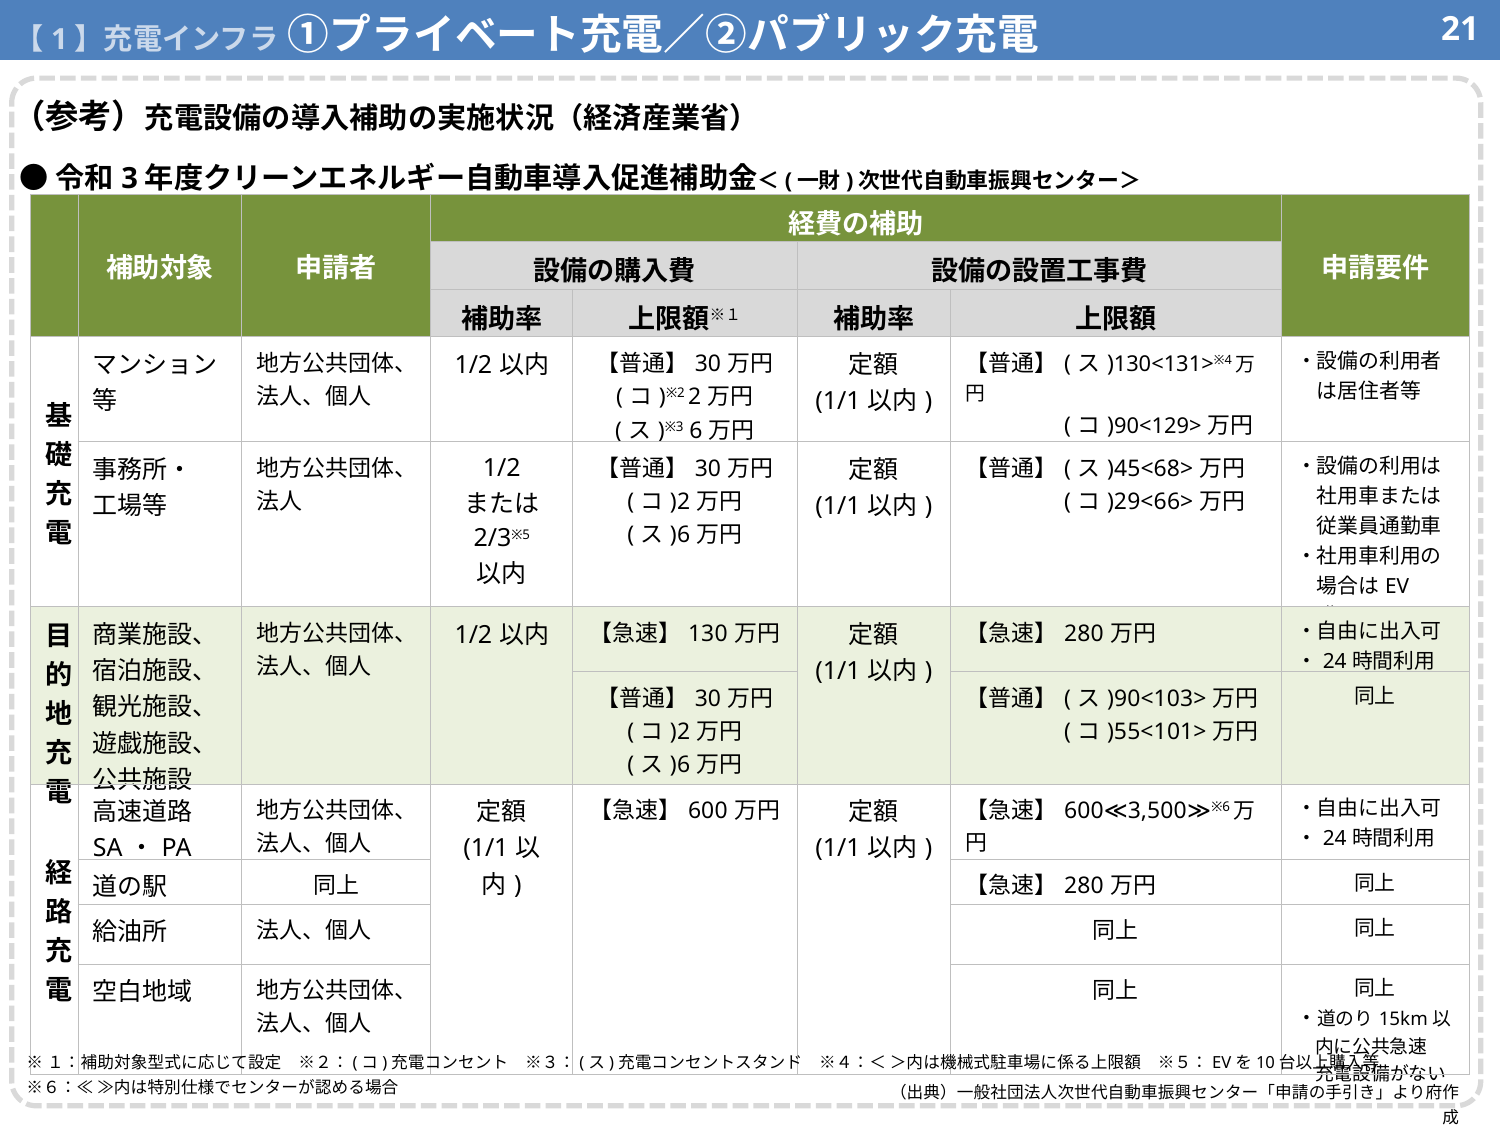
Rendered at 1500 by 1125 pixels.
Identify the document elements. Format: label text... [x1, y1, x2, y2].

table_cell 【普通】30万円 (コ)※2 2万円 (ス)※3 6万円 [573, 337, 797, 441]
table_cell 商業施設、 宿泊施設、 観光施設、 遊戯施設、 公共施設 [79, 607, 241, 784]
table_cell 設備の設置工事費 [798, 242, 1281, 289]
table_cell 給油所 [79, 905, 241, 964]
table_cell 同上 [242, 860, 430, 904]
table_cell ・自由に出入可 ・24時間利用 [1282, 607, 1469, 671]
table_cell 上限額※１ [573, 290, 797, 336]
table_cell ・設備の利用は 社用車または 従業員通勤車 ・社用車利用の 場合はEV 購入など [1282, 442, 1469, 606]
table_cell 同上 [951, 905, 1281, 964]
table_cell 道の駅 [79, 860, 241, 904]
table_header 補助対象 [79, 202, 241, 336]
table_cell 1/2以内 [431, 607, 572, 784]
table_cell 地方公共団体、法人、個人 [242, 785, 430, 859]
table_cell 同上 [1282, 672, 1469, 784]
table_cell 経路充電 [31, 785, 78, 1039]
table_header 経費の補助 [431, 195, 1281, 241]
table_cell 補助率 [798, 290, 950, 336]
text_box [9, 75, 1483, 1039]
table_cell 【普通】(ス)45<68>万円 (コ)29<66>万円 [951, 442, 1281, 606]
table_cell 事務所・ 工場等 [79, 442, 241, 606]
slide_number 20 [1319, 3, 1495, 57]
table_cell 上限額 [951, 290, 1281, 336]
table_cell 基礎充電 [31, 337, 78, 606]
table_cell 定額 (1/1以内) [798, 607, 950, 784]
table_cell 定額 (1/1以内) [798, 442, 950, 606]
table_cell 法人、個人 [242, 905, 430, 964]
table_cell 【普通】(ス)90<103>万円 (コ)55<101>万円 [951, 672, 1281, 784]
table_cell 定額 (1/1以内) [431, 785, 572, 1039]
table_cell 【普通】30万円 (コ)2万円 (ス)6万円 [573, 442, 797, 606]
table_cell 【急速】600≪3,500≫※6万円 [951, 785, 1281, 859]
table_cell 【急速】600万円 [573, 785, 797, 1039]
table_cell 【急速】280万円 [951, 860, 1281, 904]
table_cell 補助率 [431, 290, 572, 336]
table_cell 1/2以内 [431, 337, 572, 441]
table_cell 同上 [1282, 905, 1469, 964]
table_cell 地方公共団体、法人、個人 [242, 965, 430, 1039]
table_cell 定額 (1/1以内) [798, 337, 950, 441]
table_cell 【急速】280万円 [951, 607, 1281, 671]
table_cell 目的地充電 [31, 607, 78, 784]
text_box （参考）充電設備の導入補助の実施状況（経済産業省） [0, 88, 954, 143]
table_cell 同上 [951, 965, 1281, 1039]
table_cell 定額 (1/1以内) [798, 785, 950, 1039]
table_header 申請者 [242, 202, 430, 336]
table_cell 高速道路 SA・PA [79, 785, 241, 859]
table_cell マンション等 [79, 337, 241, 441]
table_cell 地方公共団体、法人、個人 [242, 337, 430, 441]
table_cell 同上 [1282, 860, 1469, 904]
table_cell 1/2 または 2/3※5 以内 [431, 442, 572, 606]
table_cell 設備の購入費 [431, 242, 797, 289]
table_cell 地方公共団体、法人、個人 [242, 607, 430, 784]
table_cell 【普通】30万円 (コ)2万円 (ス)6万円 [573, 672, 797, 784]
table_cell 同上 ・道のり15km以 内に公共急速 充電設備がない [1282, 965, 1469, 1039]
text_box ●令和3年度クリーンエネルギー自動車導入促進補助金＜(一財)次世代自動車振興センター＞ [4, 151, 1156, 202]
table_header 申請要件 [1282, 195, 1469, 336]
table_cell ・自由に出入可 ・24時間利用 [1282, 785, 1469, 859]
table_cell 【普通】(ス)130<131>※4万円 (コ)90<129>万円 [951, 337, 1281, 441]
table_cell 空白地域 [79, 965, 241, 1039]
text_box 【1】充電インフラ ①プライベート充電／②パブリック充電 [0, 0, 1247, 65]
table_cell 地方公共団体、法人 [242, 442, 430, 606]
table_cell 【急速】130万円 [573, 607, 797, 671]
text_box ※１：補助対象型式に応じて設定 ※２：(コ)充電コンセント ※３：(ス)充電コンセントスタンド ※４：＜ ＞内は機械式駐車場に係る上限額 ※５：EVを10台以上購入等 ※６：≪ ≫内は特別仕様でセンターが認める場合 [11, 1039, 1500, 1119]
table_header [31, 202, 78, 336]
table_cell ・設備の利用者 は居住者等 [1282, 337, 1469, 441]
